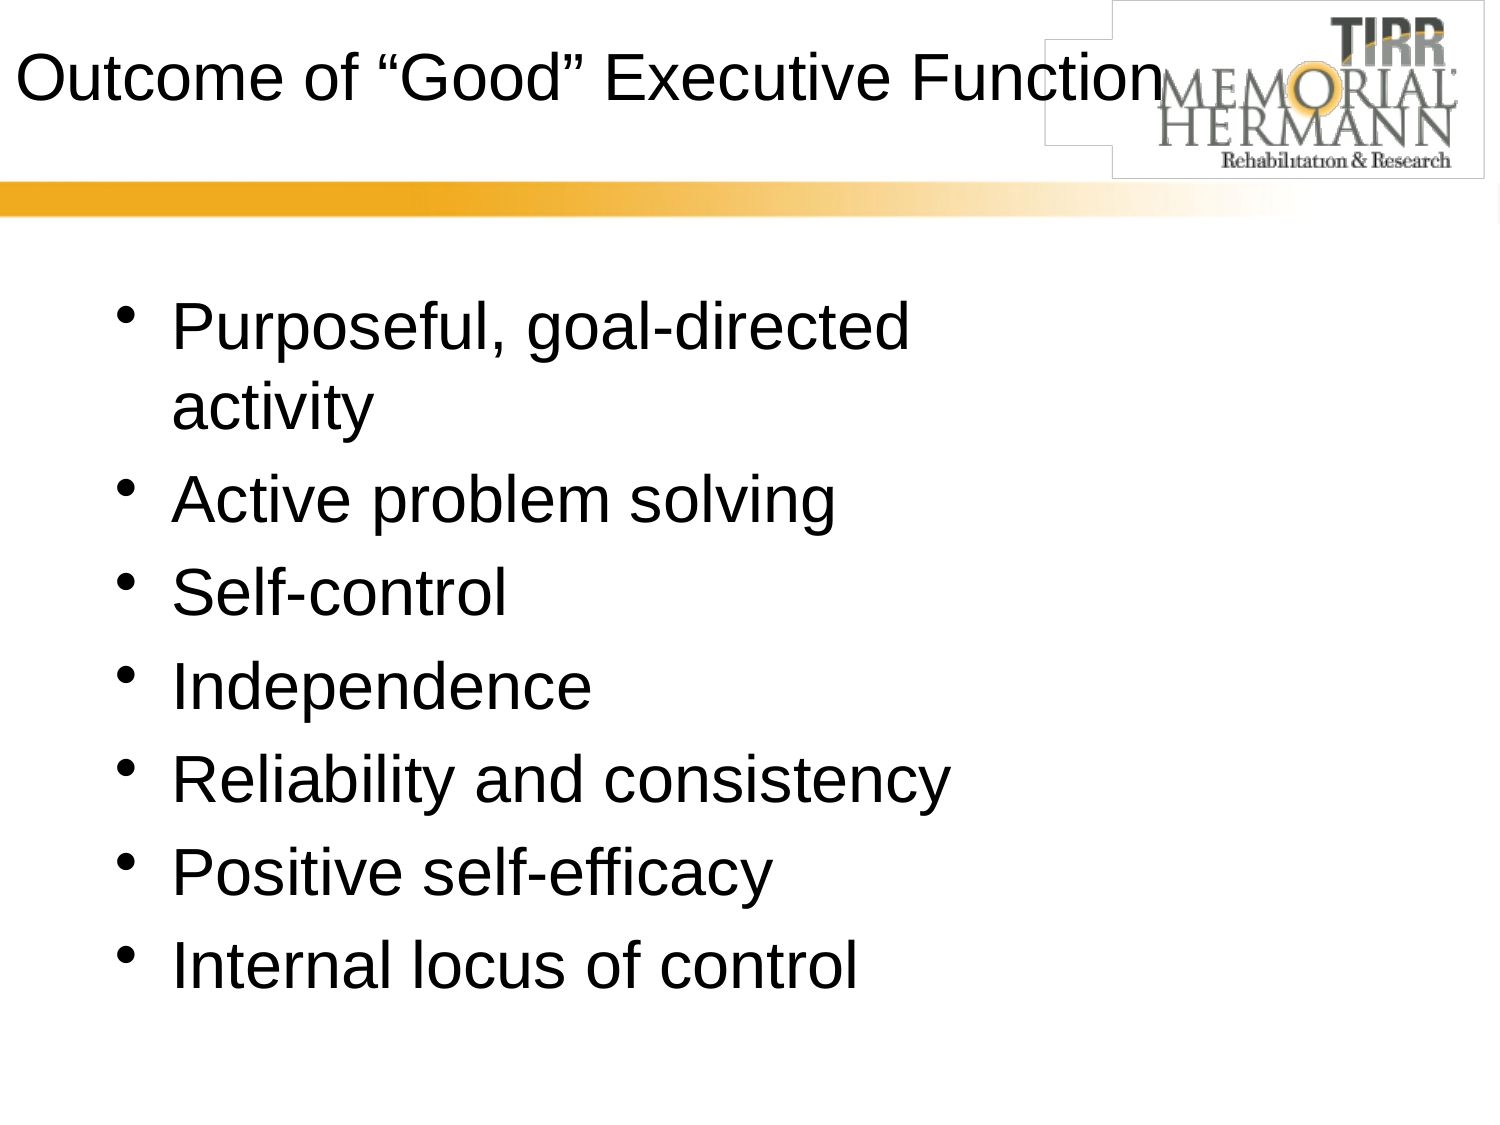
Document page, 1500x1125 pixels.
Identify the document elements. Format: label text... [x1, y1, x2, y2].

list Purposeful, goal-directed activity Active problem solving Self-control Independence Reliability and consistency Positive self-efficacy Internal locus of control [99, 274, 1088, 951]
title Outcome of “Good” Executive Function [0, 0, 1213, 163]
picture [0, 0, 1500, 1125]
